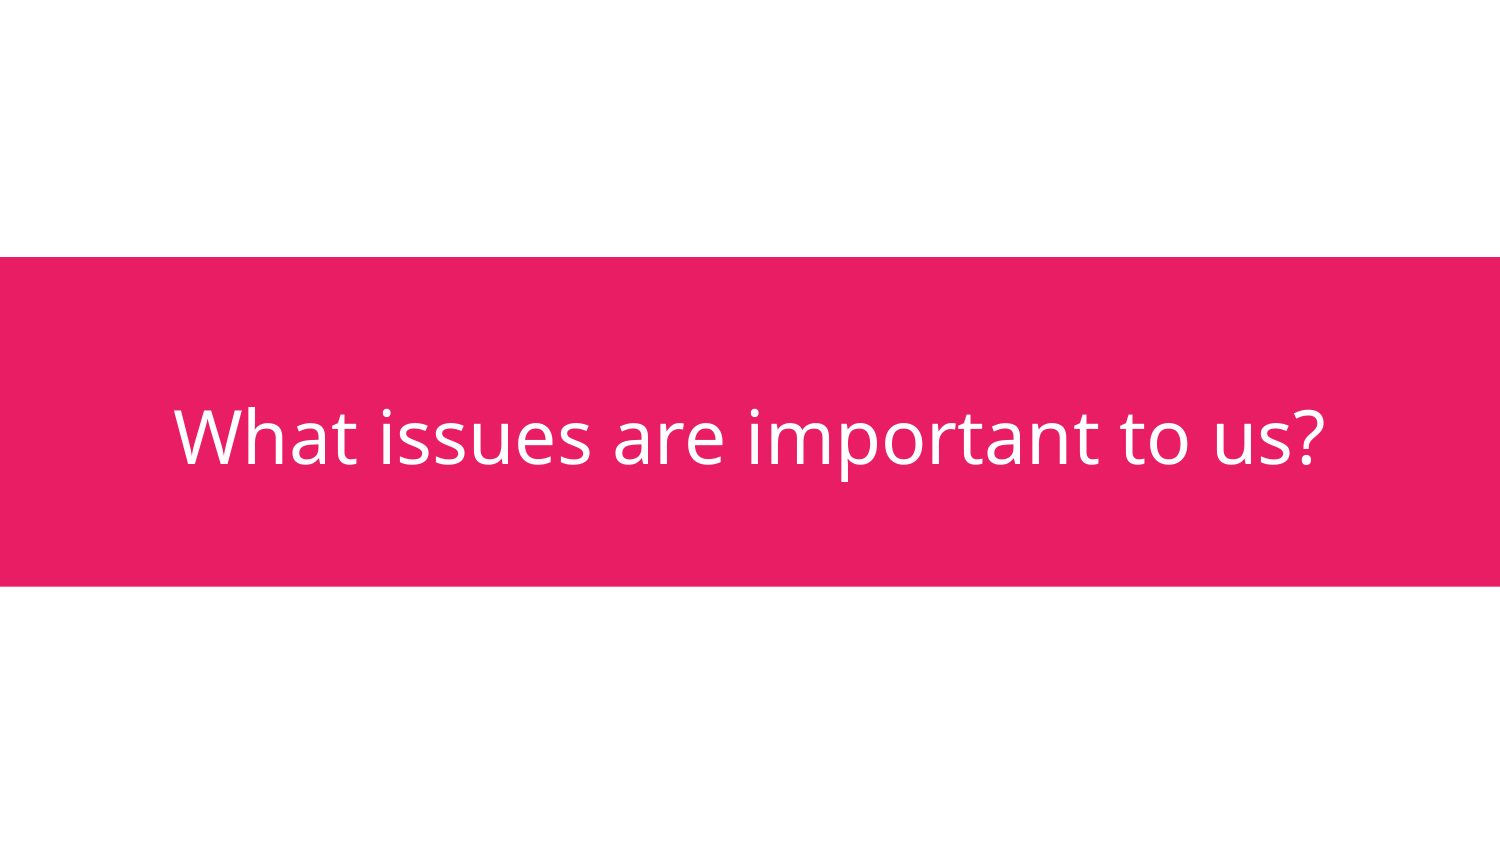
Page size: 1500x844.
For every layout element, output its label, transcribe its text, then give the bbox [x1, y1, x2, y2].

title What issues are important to us? [70, 309, 1430, 559]
